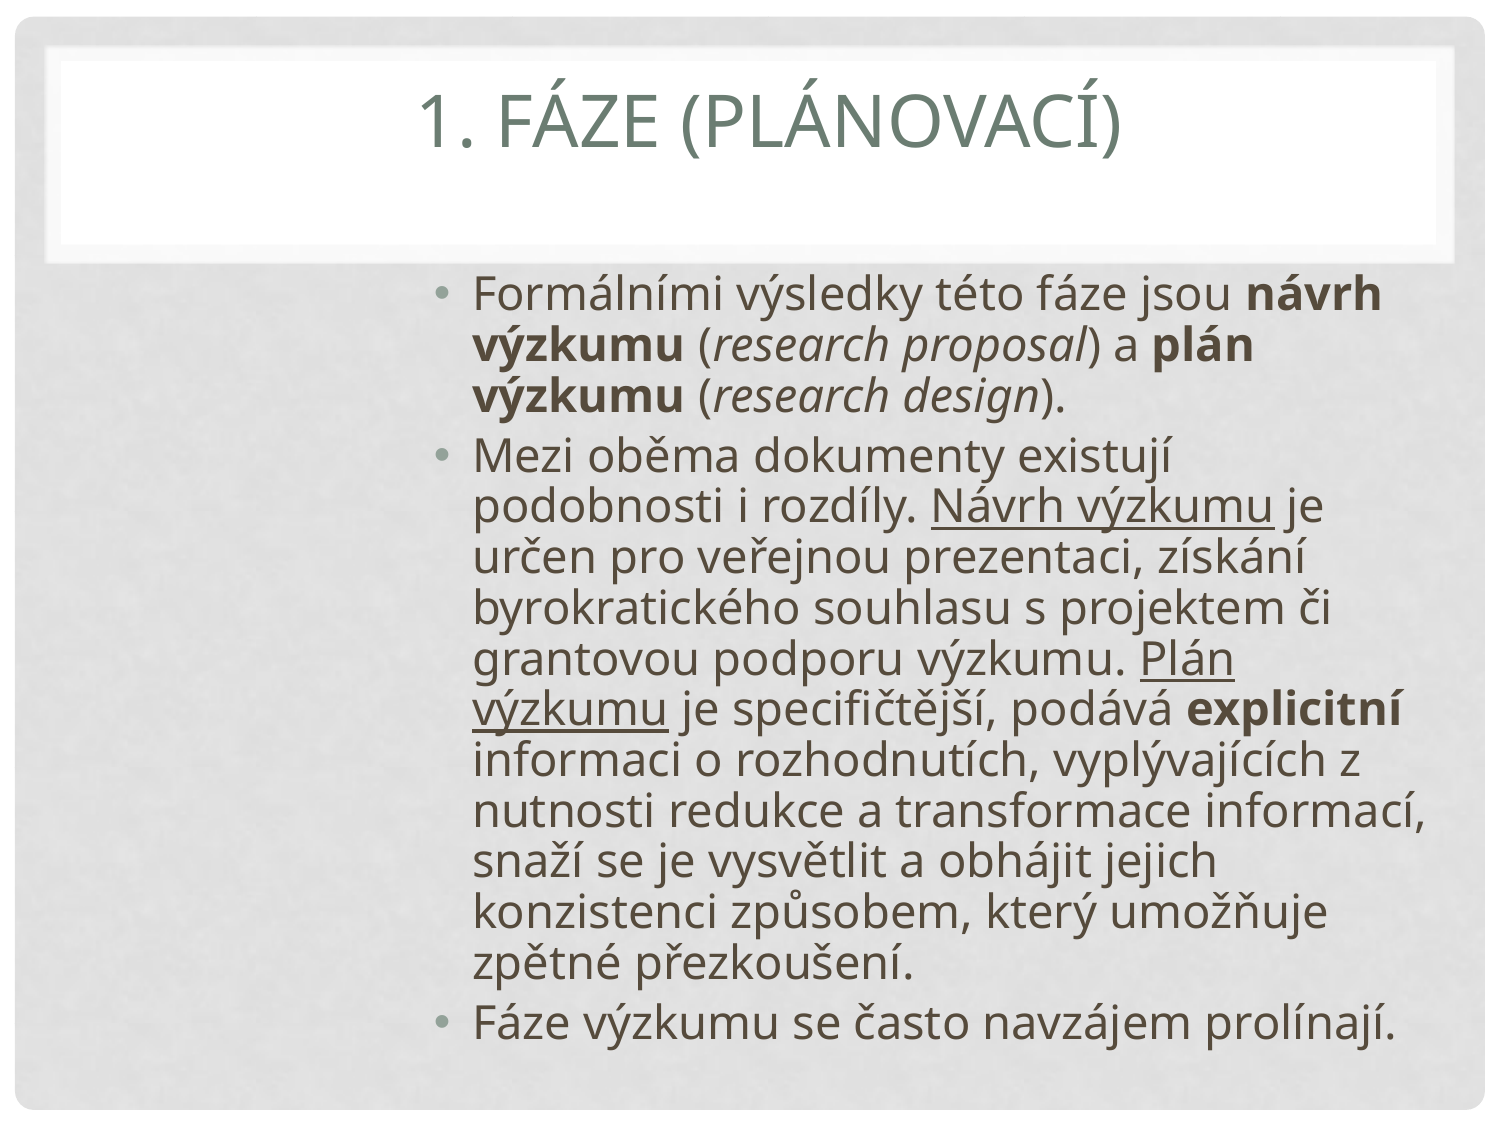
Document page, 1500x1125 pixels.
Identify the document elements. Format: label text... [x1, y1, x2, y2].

title 1. fáze (plánovací) [100, 37, 1438, 200]
list Formálními výsledky této fáze jsou návrh výzkumu (research proposal) a plán výzkumu (research design). Mezi oběma dokumenty existují podobnosti i rozdíly. Návrh výzkumu je určen pro veřejnou prezentaci, získání byrokratického souhlasu s projektem či grantovou podporu výzkumu. Plán výzkumu je specifičtější, podává explicitní informaci o rozhodnutích, vyplývajících z nutnosti redukce a transformace informací, snaží se je vysvětlit a obhájit jejich konzistenci způsobem, který umožňuje zpětné přezkoušení. Fáze výzkumu se často navzájem prolínají. [399, 262, 1450, 1059]
